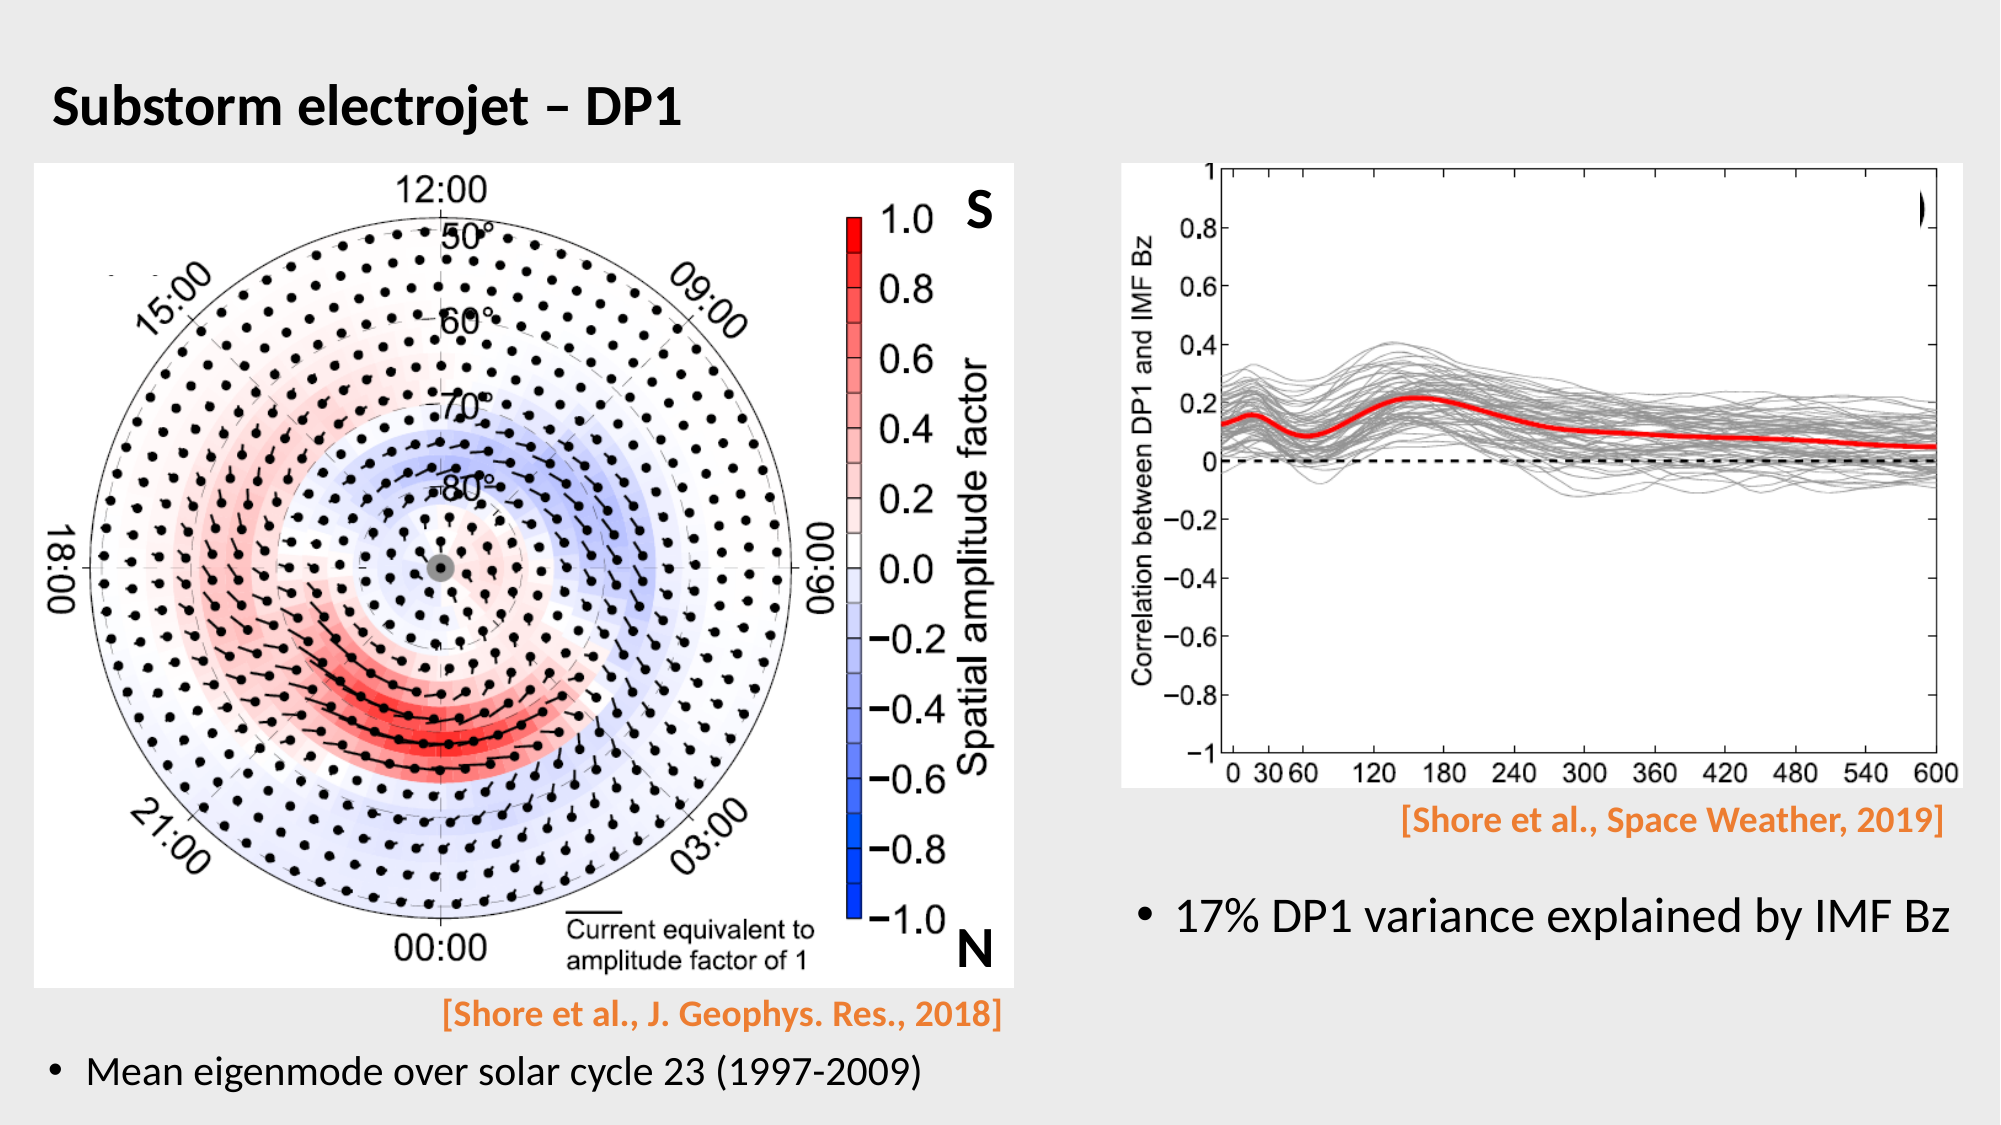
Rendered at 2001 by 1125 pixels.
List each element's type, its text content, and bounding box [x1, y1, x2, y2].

text_box Mean eigenmode over solar cycle 23 (1997-2009) [33, 1042, 1000, 1113]
text_box [Shore et al., J. Geophys. Res., 2018] [426, 981, 1019, 1042]
text_box Substorm electrojet – DP1 [37, 59, 698, 145]
list 17% DP1 variance explained by IMF Bz [1121, 881, 1979, 1031]
text_box [Shore et al., Space Weather, 2019] [1385, 788, 1961, 848]
picture [33, 163, 1014, 988]
picture [1121, 163, 1963, 788]
